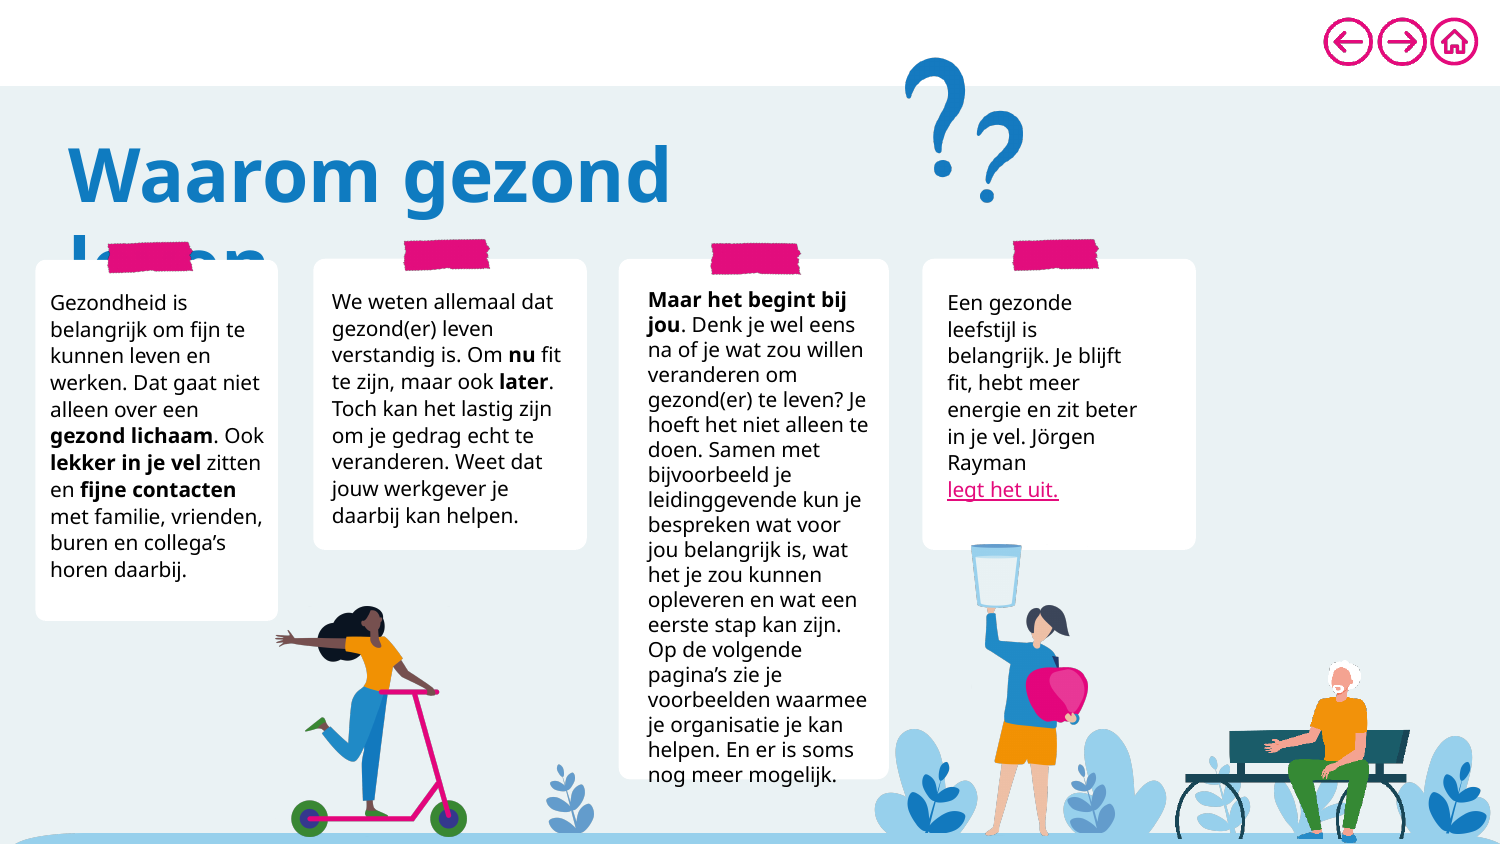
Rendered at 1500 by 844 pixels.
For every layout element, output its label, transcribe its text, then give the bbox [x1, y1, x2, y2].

picture [1317, 11, 1433, 72]
text_box Gezondheid is belangrijk om fijn te kunnen leven en werken. Dat gaat niet alleen over een gezond lichaam. Ook lekker in je vel zitten en fijne contacten met familie, vrienden, buren en collega’s horen daarbij. [35, 280, 271, 606]
picture [905, 57, 1023, 203]
picture [1002, 216, 1107, 280]
picture [1441, 29, 1468, 54]
text_box Maar het begint bij jou. Denk je wel eens na of je wat zou willen veranderen om gezond(er) te leven? Je hoeft het niet alleen te doen. Samen met bijvoorbeeld je leidinggevende kun je bespreken wat voor jou belangrijk is, wat het je zou kunnen opleveren en wat een eerste stap kan zijn. Op de volgende pagina’s zie je voorbeelden waarmee je organisatie je kan helpen. En er is soms nog meer mogelijk. [633, 279, 876, 807]
picture [97, 219, 201, 280]
picture [0, 544, 1500, 844]
text_box Een gezonde leefstijl is belangrijk. Je blijft fit, hebt meer energie en zit beter in je vel. Jörgen Rayman legt het uit. [932, 280, 1142, 519]
picture [393, 216, 498, 279]
picture [700, 219, 809, 279]
text_box We weten allemaal dat gezond(er) leven verstandig is. Om nu fit te zijn, maar ook later. Toch kan het lastig zijn om je gedrag echt te veranderen. Weet dat jouw werkgever je daarbij kan helpen. [317, 279, 577, 530]
